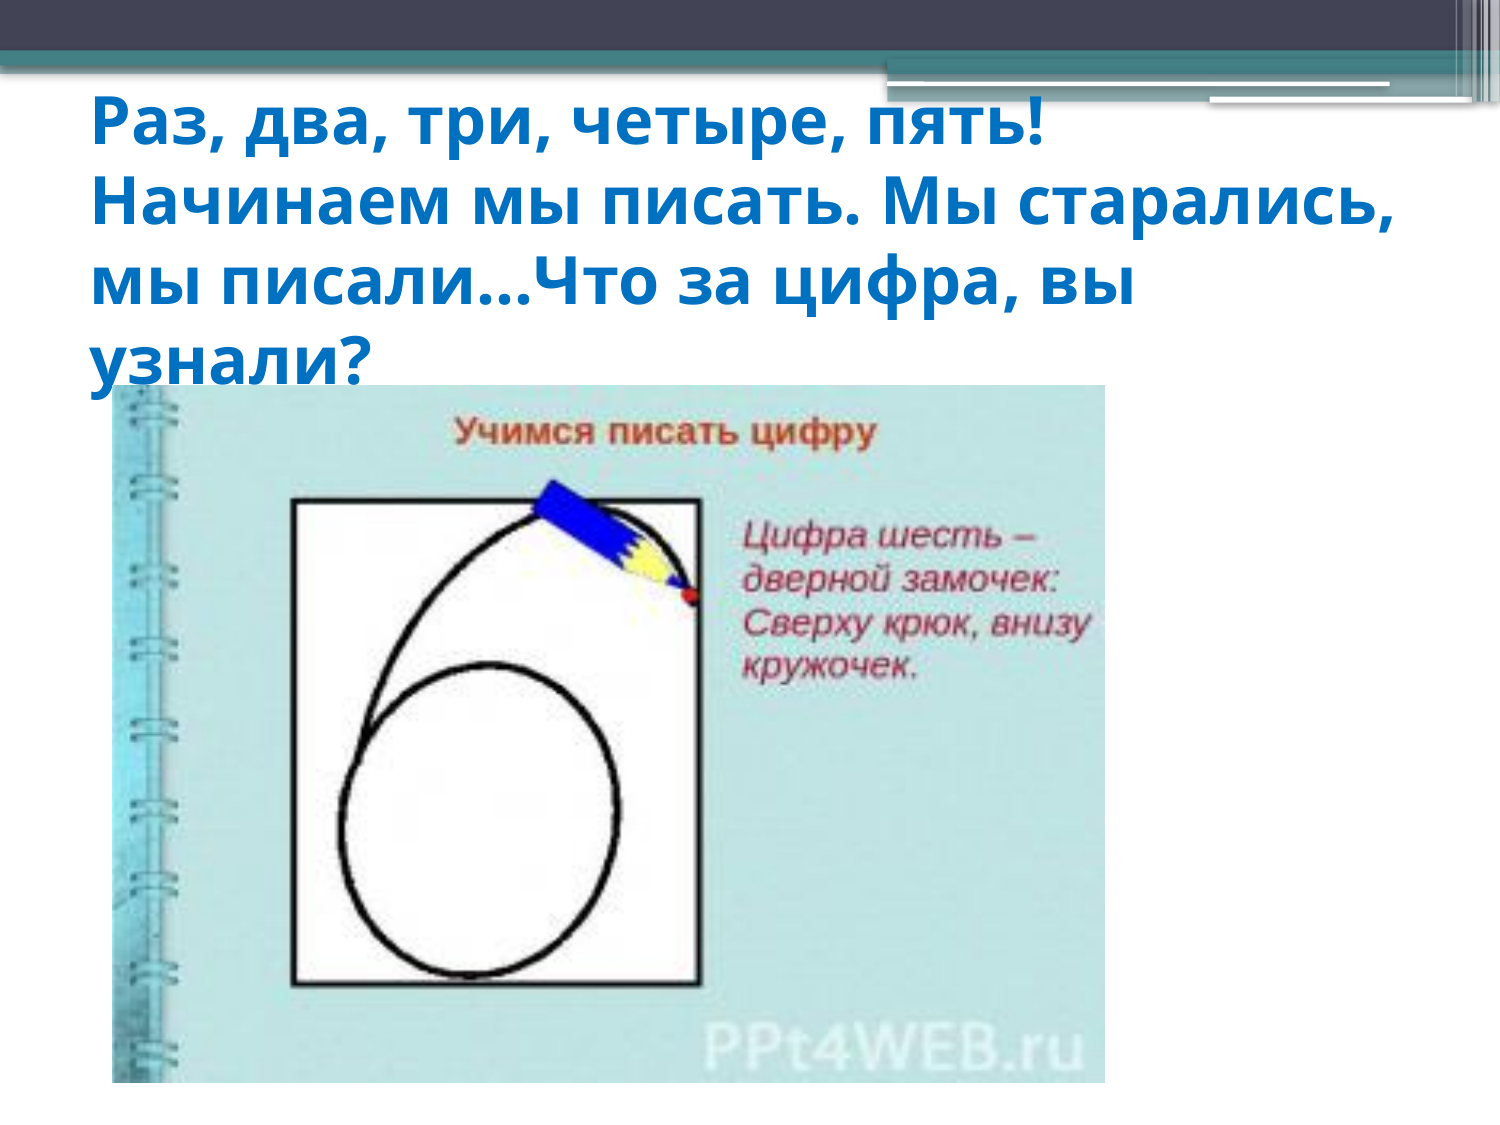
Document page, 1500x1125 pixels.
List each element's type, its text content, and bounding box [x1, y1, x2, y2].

title Раз, два, три, четыре, пять! Начинаем мы писать. Мы старались, мы писали…Что за цифра, вы узнали? [75, 90, 1425, 386]
picture [111, 385, 1105, 1083]
